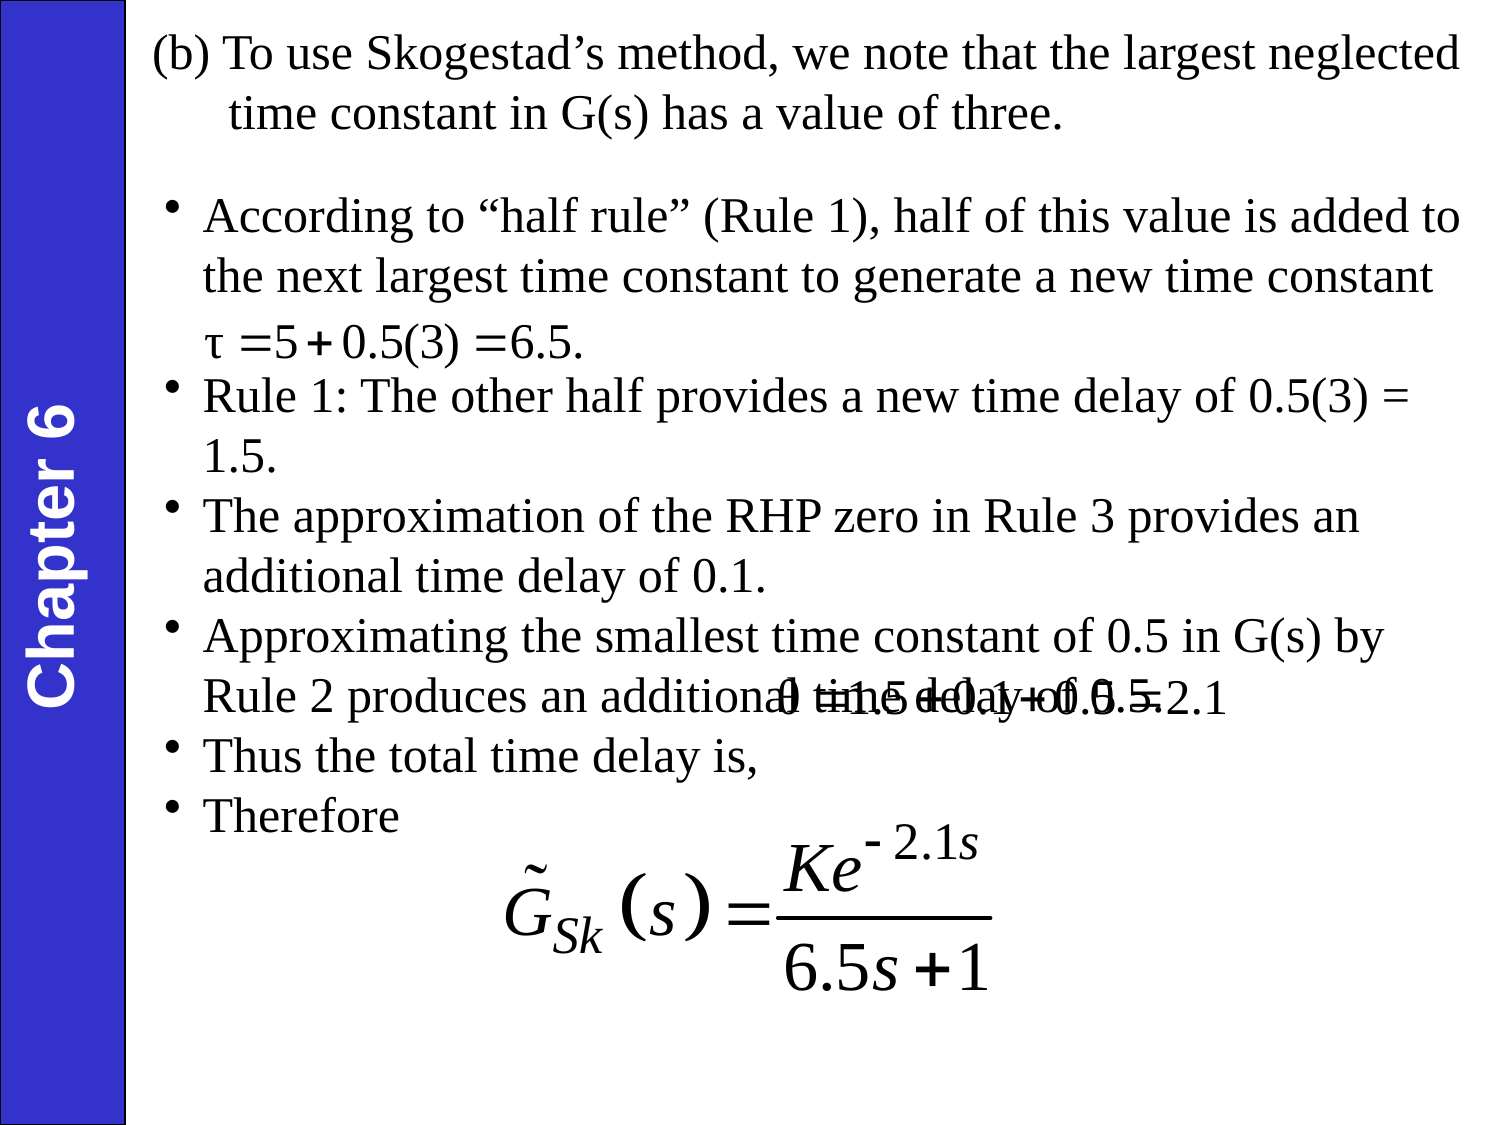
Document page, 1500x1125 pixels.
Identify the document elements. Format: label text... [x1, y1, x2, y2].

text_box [774, 674, 1228, 721]
text_box (b) To use Skogestad’s method, we note that the largest neglected time constant in G(s) has a value of three. [137, 12, 1488, 148]
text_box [499, 812, 999, 1001]
text_box Chapter 6 [0, 362, 95, 726]
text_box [199, 318, 586, 376]
text_box [0, 0, 125, 1125]
text_box According to “half rule” (Rule 1), half of this value is added to the next largest time constant to generate a new time constant Rule 1: The other half provides a new time delay of 0.5(3) = 1.5. The approximation of the RHP zero in Rule 3 provides an additional time delay of 0.1. Approximating the smallest time constant of 0.5 in G(s) by Rule 2 produces an additional time delay of 0.5. Thus the total time delay is, Therefore [149, 174, 1500, 850]
